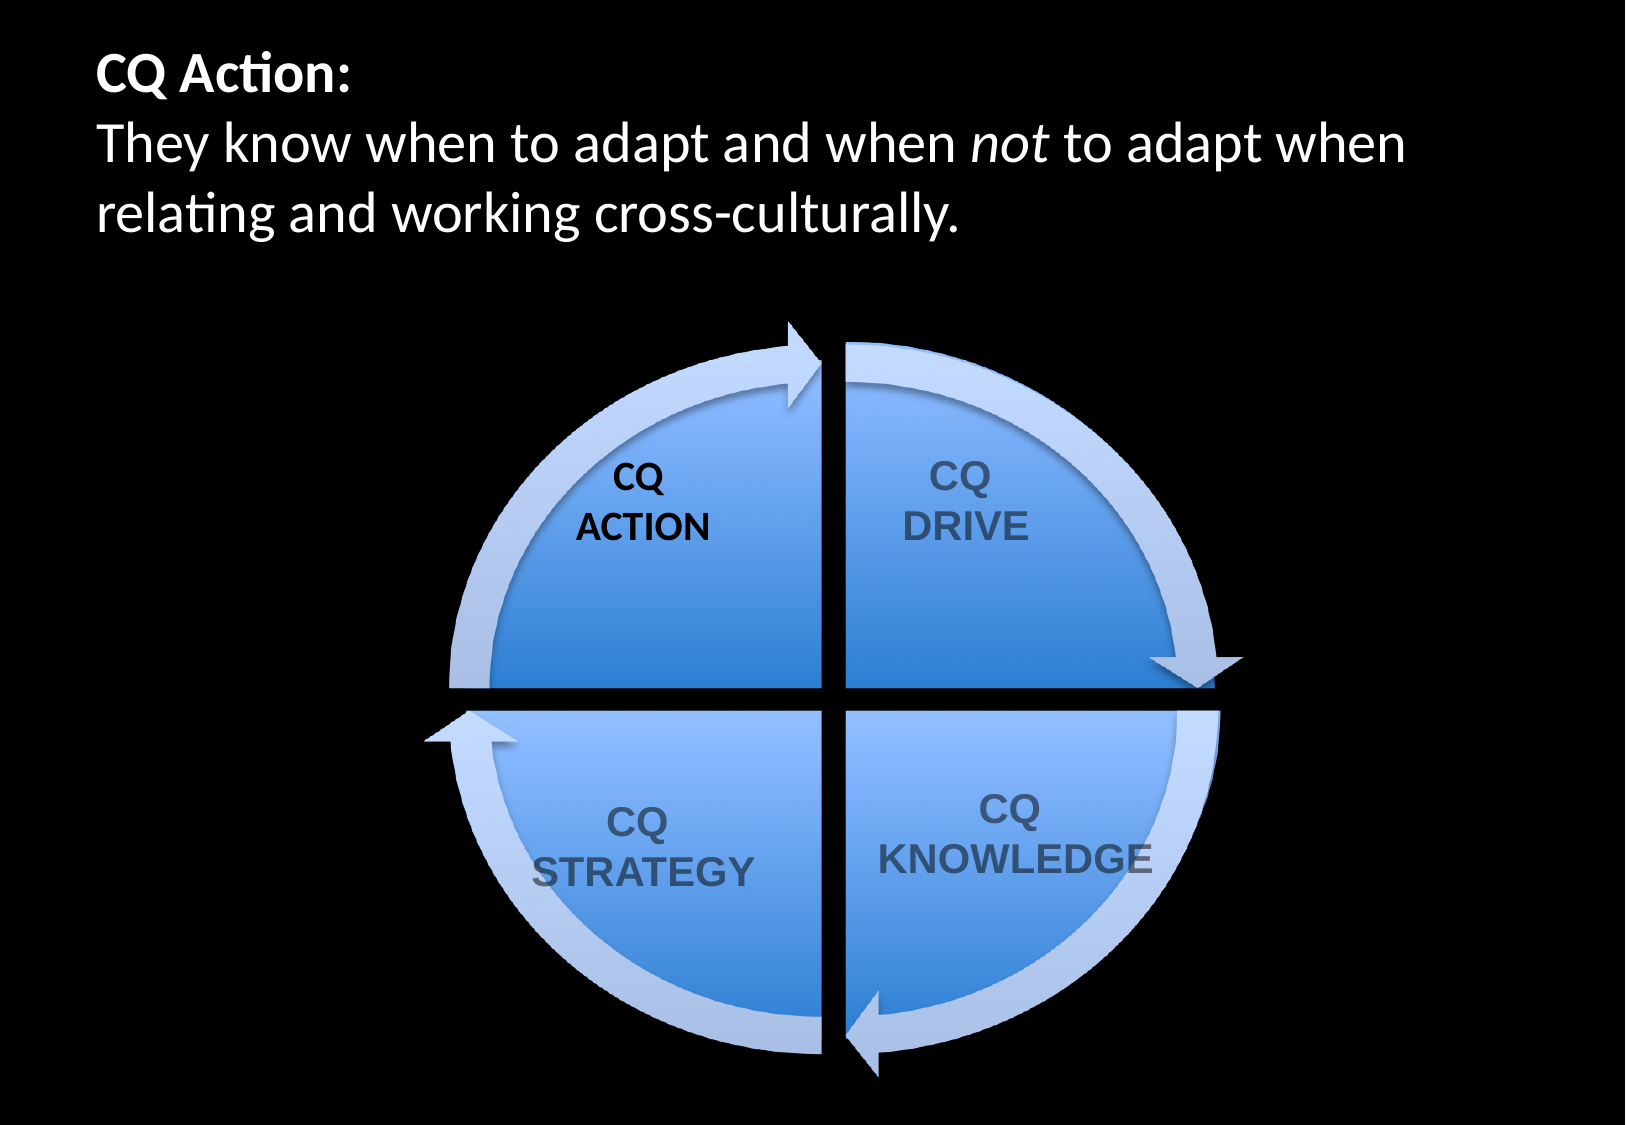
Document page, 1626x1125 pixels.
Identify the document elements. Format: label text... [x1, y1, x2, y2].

title CQ Action: They know when to adapt and when not to adapt when relating and working cross-culturally. [81, 45, 1544, 149]
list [68, 149, 1544, 1125]
